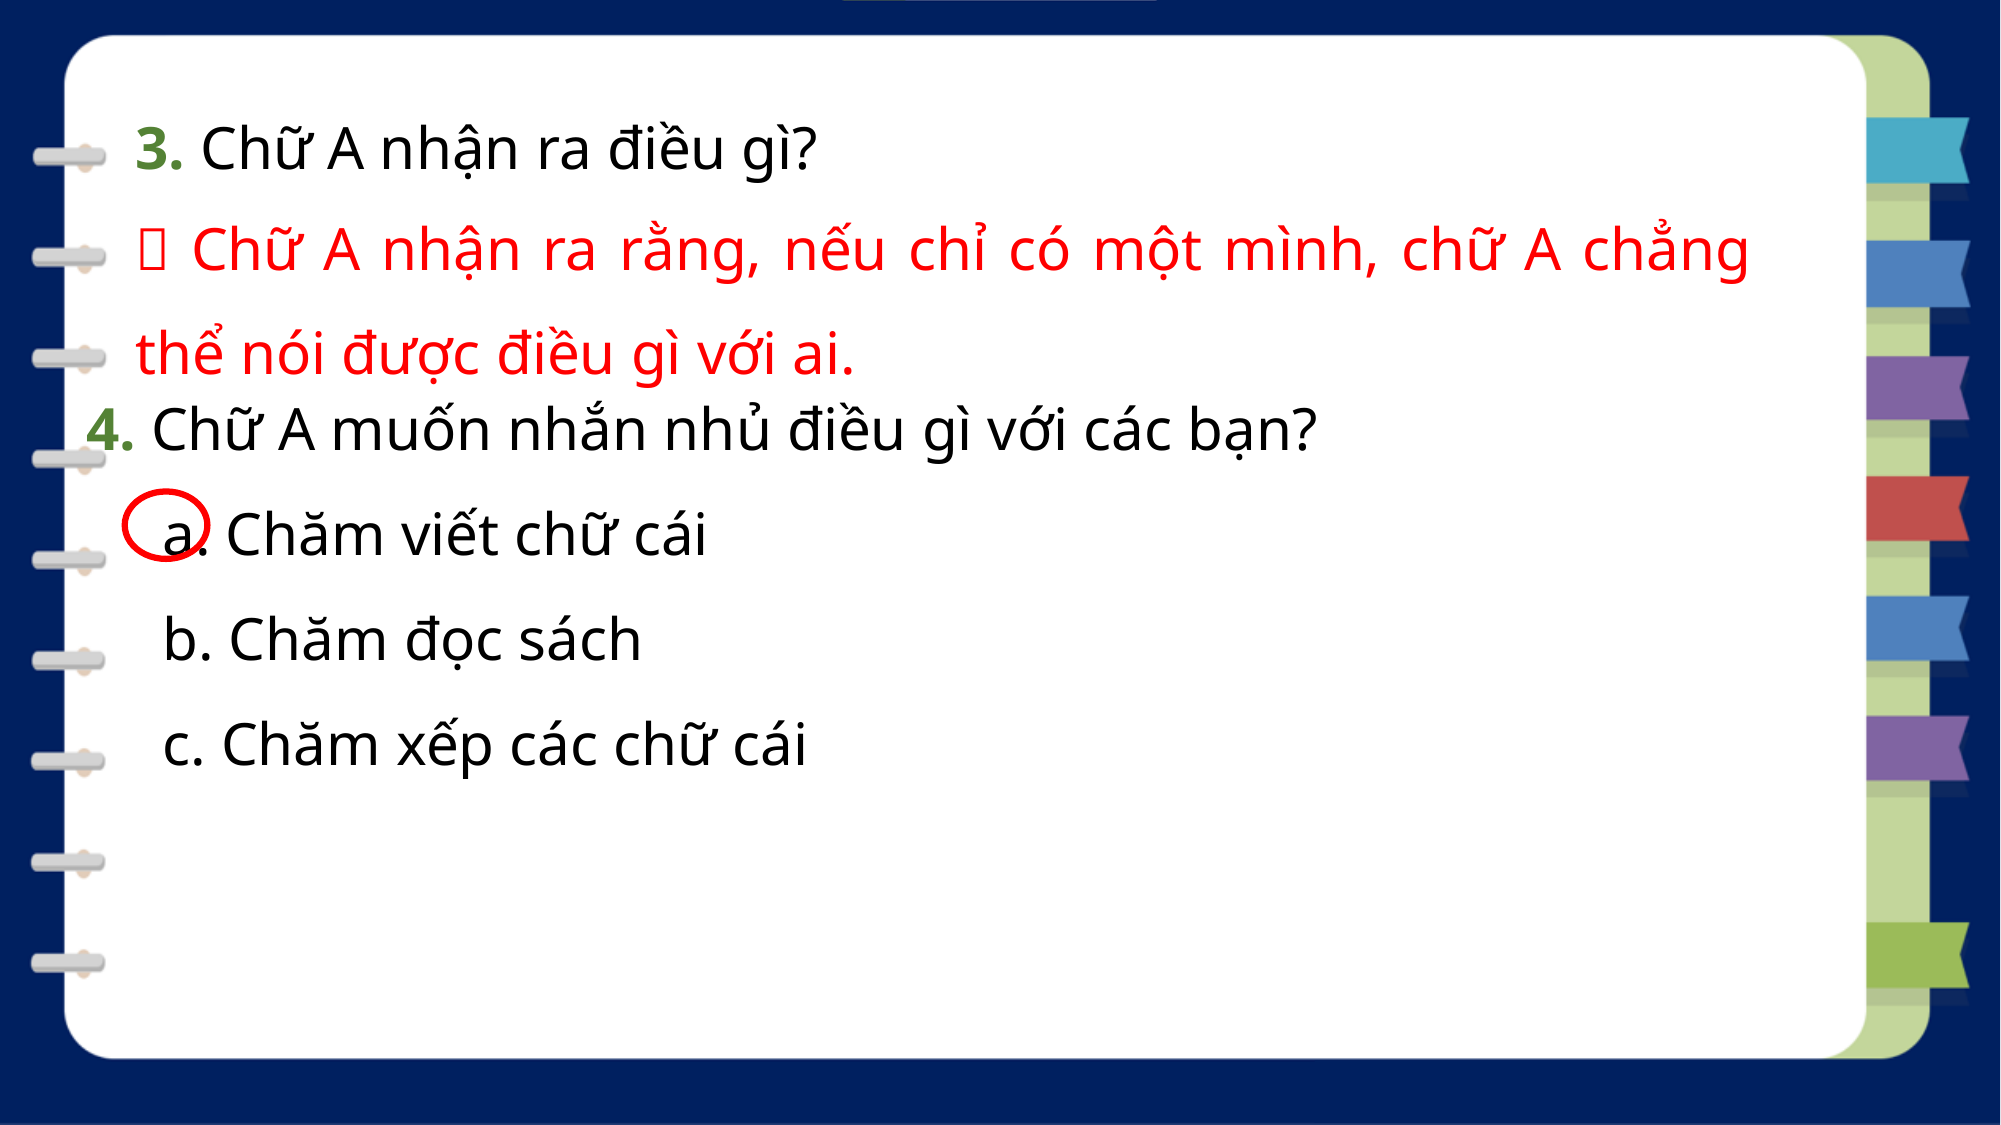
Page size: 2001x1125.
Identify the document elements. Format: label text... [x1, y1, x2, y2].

text_box 4. Chữ A muốn nhắn nhủ điều gì với các bạn? a. Chăm viết chữ cái b. Chăm đọc sách c. Chăm xếp các chữ cái [71, 349, 1953, 785]
picture [0, 0, 2001, 1125]
text_box  Chữ A nhận ra rằng, nếu chỉ có một mình, chữ A chẳng thể nói được điều gì với ai. [120, 169, 1767, 349]
text_box [123, 490, 209, 560]
text_box [1313, 1059, 1980, 1124]
text_box 3. Chữ A nhận ra điều gì? [120, 68, 1880, 189]
